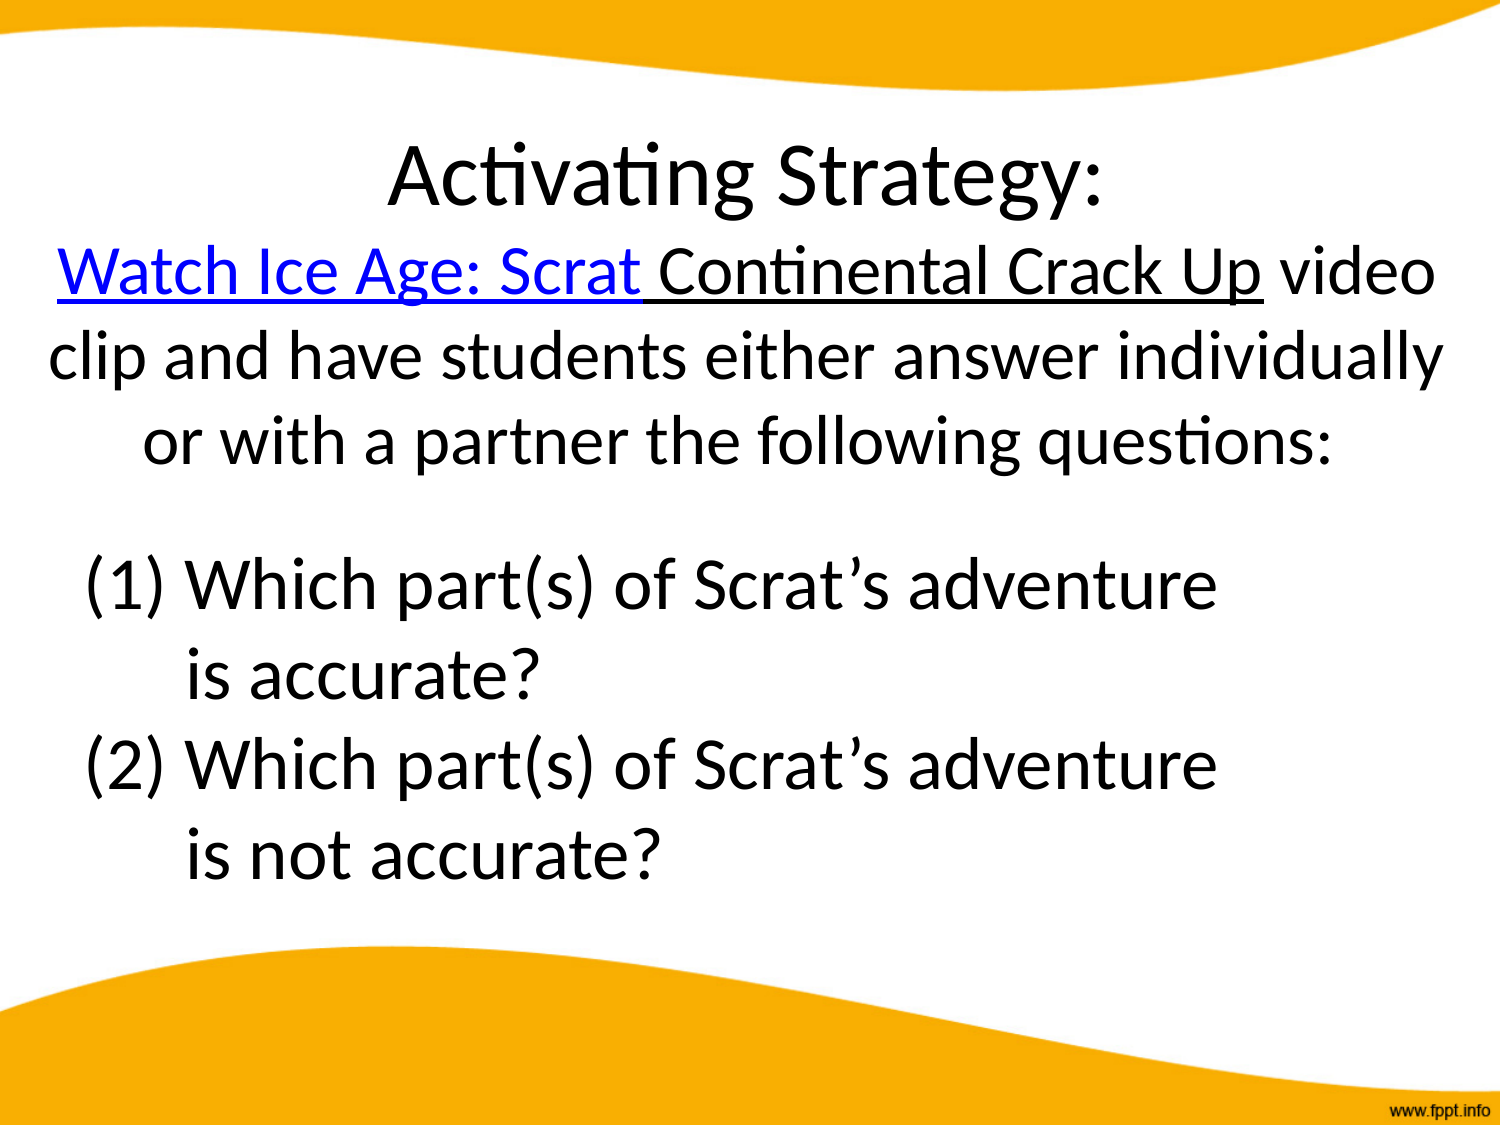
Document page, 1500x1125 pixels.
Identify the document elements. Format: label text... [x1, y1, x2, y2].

picture [0, 0, 1500, 1125]
text_box (1) Which part(s) of Scrat’s adventure is accurate? (2) Which part(s) of Scrat’s adventure is not accurate? [68, 527, 1451, 902]
title Activating Strategy: Watch Ice Age: Scrat Continental Crack Up video clip and have students either answer individually or with a partner the following questions: [20, 60, 1474, 533]
